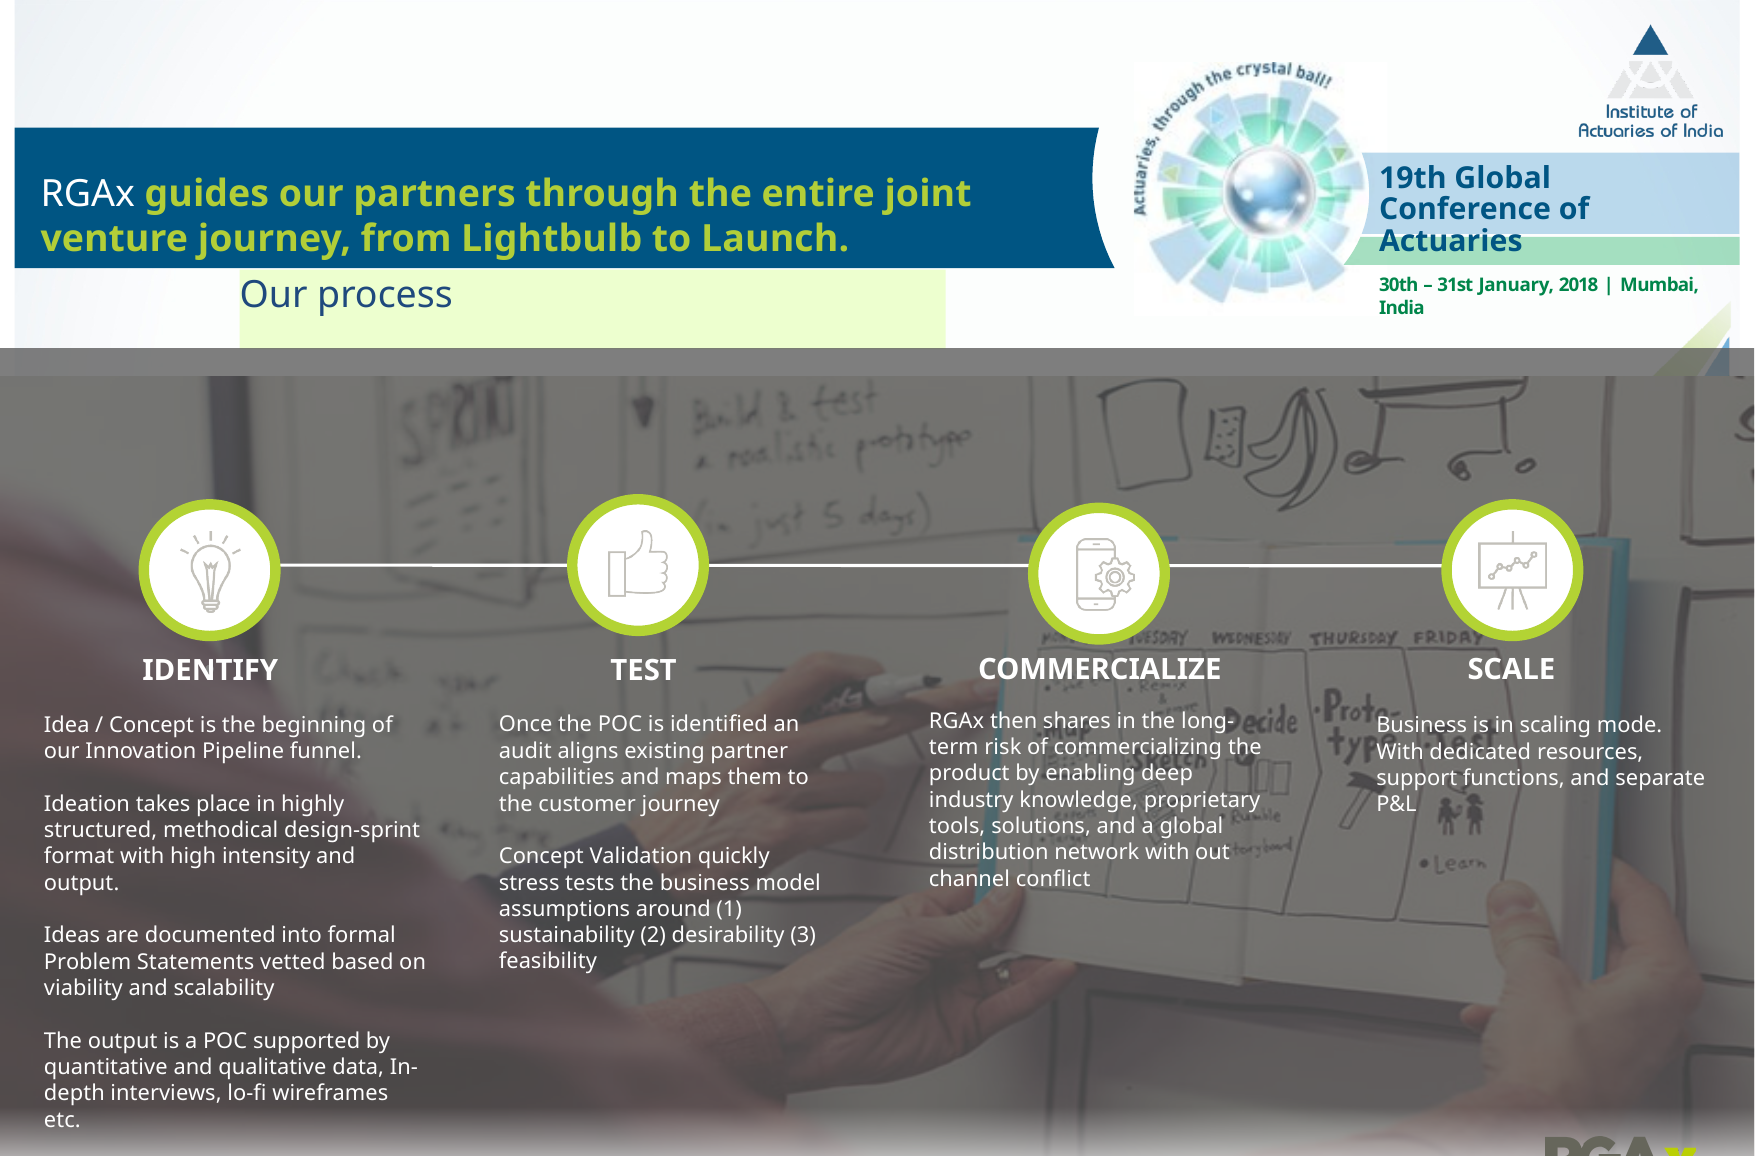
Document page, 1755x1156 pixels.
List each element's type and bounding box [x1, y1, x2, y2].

text_box [1133, 24, 1740, 316]
text_box [0, 346, 8, 376]
picture [0, 0, 1755, 1156]
text_box [143, 504, 276, 637]
text_box [571, 498, 705, 632]
text_box [1032, 507, 1166, 640]
text_box [1745, 346, 1755, 376]
text_box [28, 643, 447, 1091]
text_box [1446, 504, 1579, 637]
